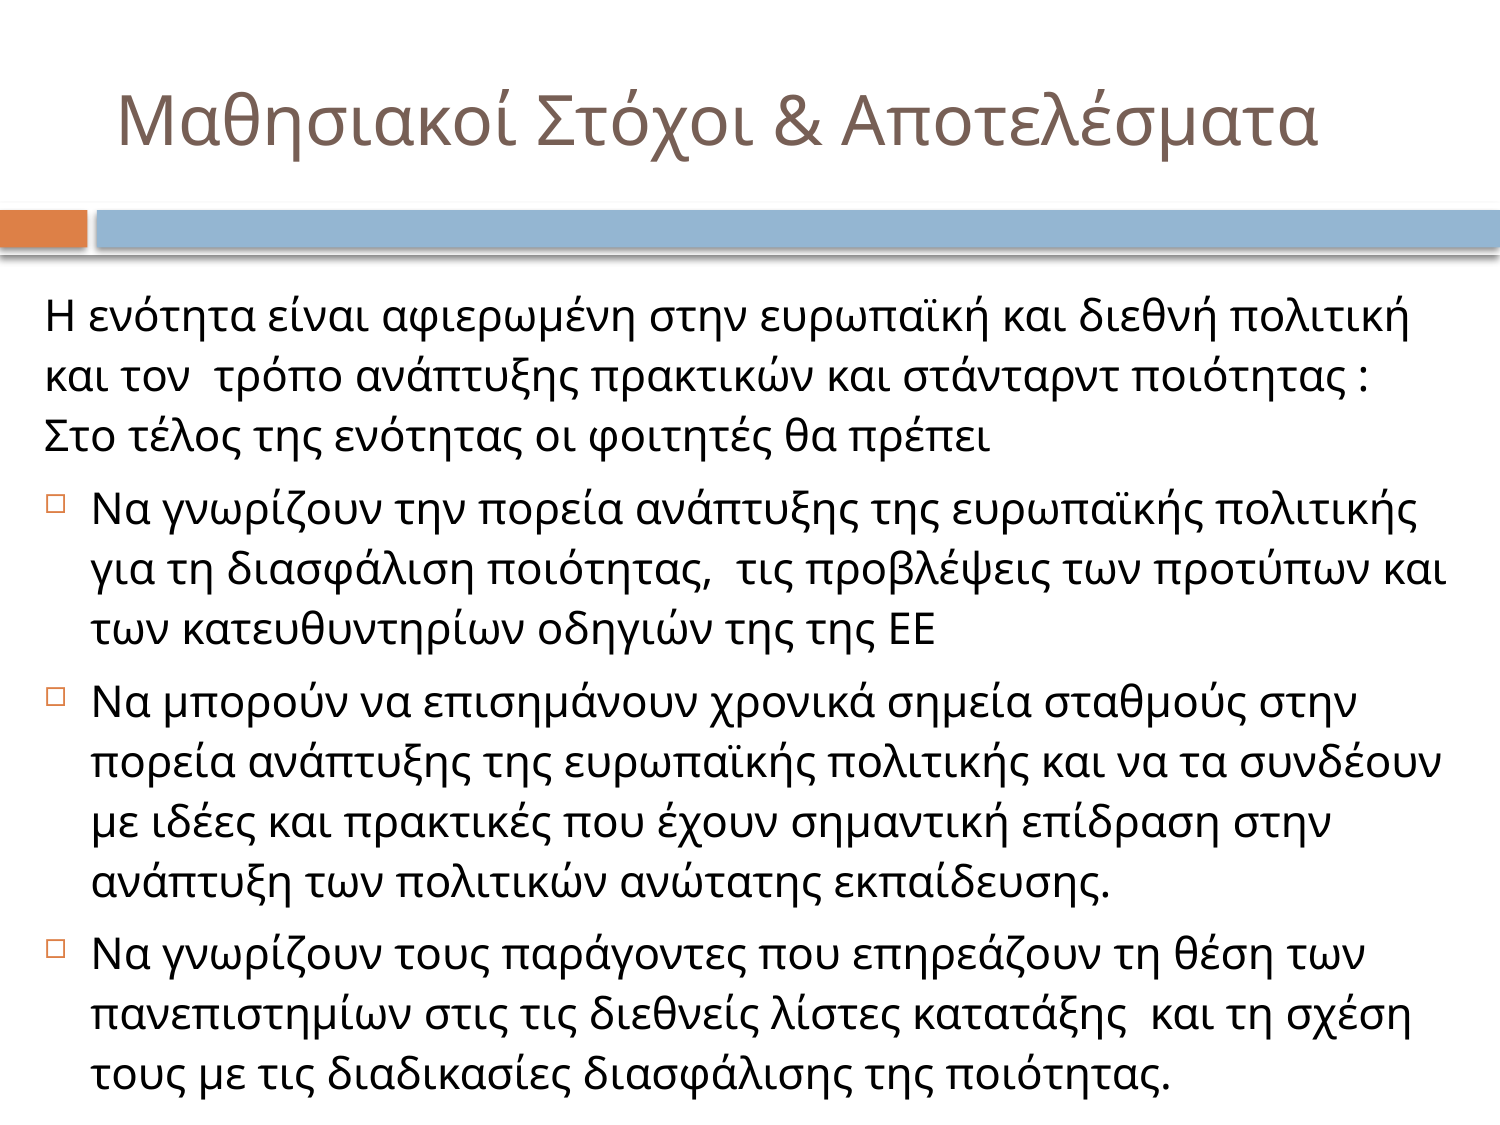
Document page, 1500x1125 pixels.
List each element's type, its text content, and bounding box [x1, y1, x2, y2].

title Μαθησιακοί Στόχοι & Αποτελέσματα [100, 37, 1438, 200]
list Η ενότητα είναι αφιερωμένη στην ευρωπαϊκή και διεθνή πολιτική και τον τρόπο ανάπτυξης πρακτικών και στάνταρντ ποιότητας : Στο τέλος της ενότητας οι φοιτητές θα πρέπει Να γνωρίζουν την πορεία ανάπτυξης της ευρωπαϊκής πολιτικής για τη διασφάλιση ποιότητας, τις προβλέψεις των προτύπων και των κατευθυντηρίων οδηγιών της της EE Να μπορούν να επισημάνουν χρονικά σημεία σταθμούς στην πορεία ανάπτυξης της ευρωπαϊκής πολιτικής και να τα συνδέουν με ιδέες και πρακτικές που έχουν σημαντική επίδραση στην ανάπτυξη των πολιτικών ανώτατης εκπαίδευσης. Να γνωρίζουν τους παράγοντες που επηρεάζουν τη θέση των πανεπιστημίων στις τις διεθνείς λίστες κατατάξης και τη σχέση τους με τις διαδικασίες διασφάλισης της ποιότητας. [29, 277, 1483, 1125]
